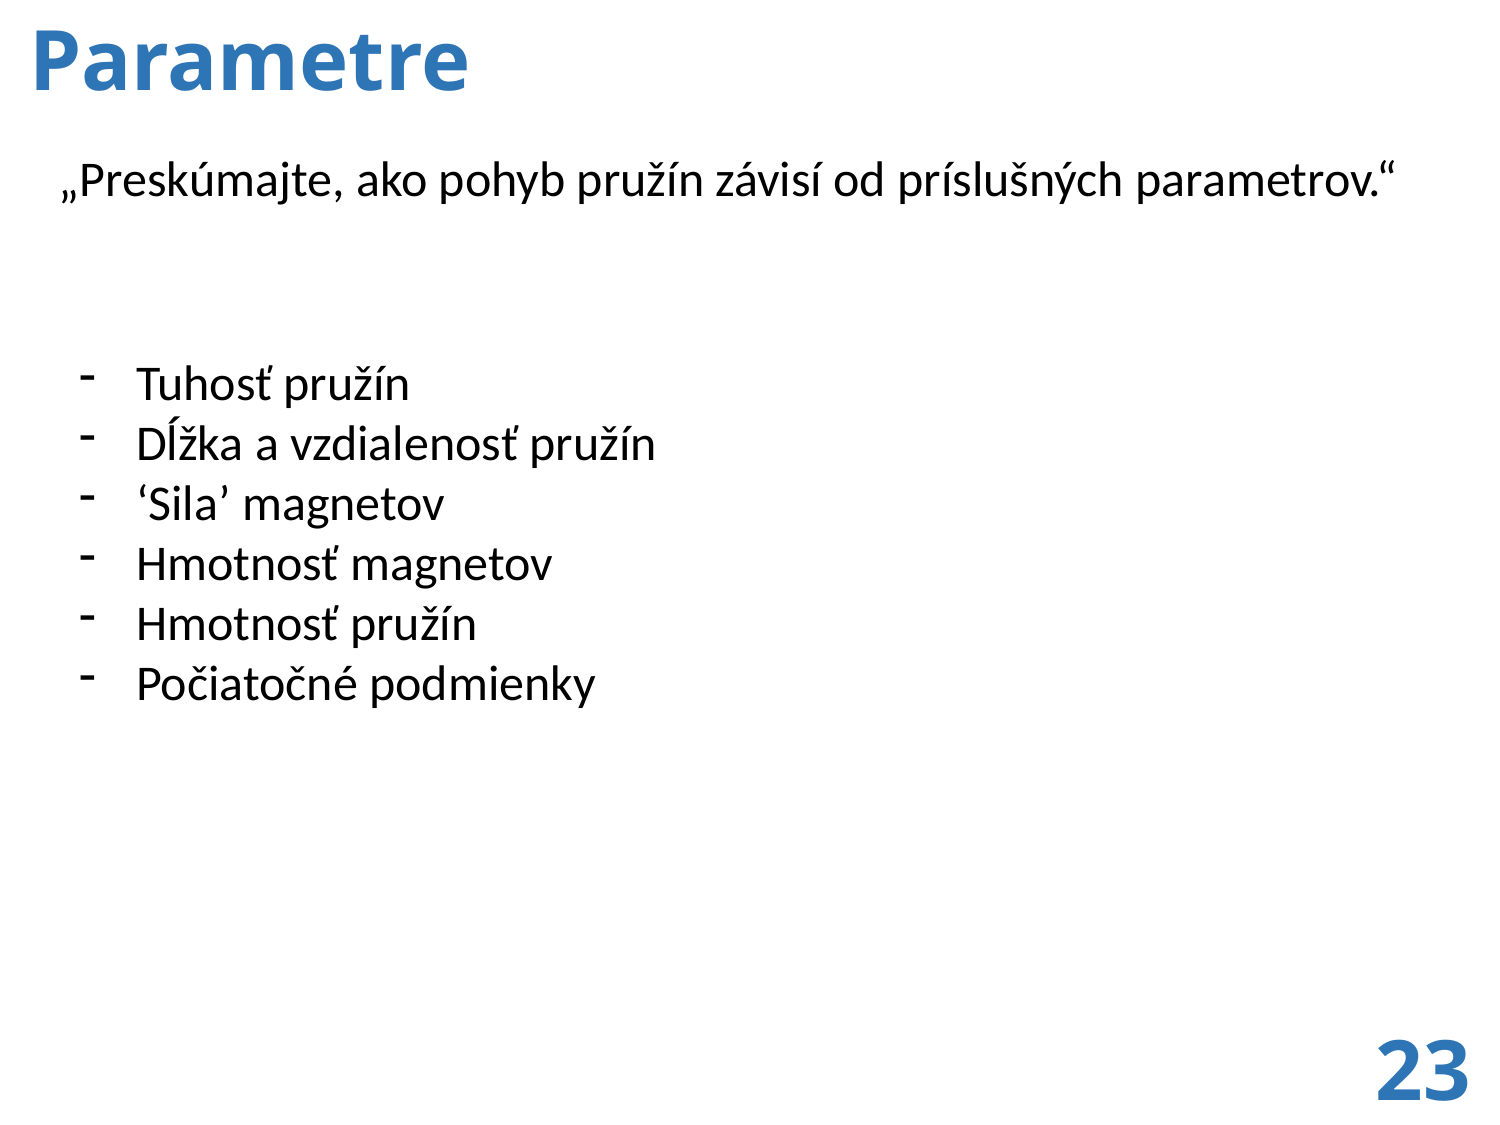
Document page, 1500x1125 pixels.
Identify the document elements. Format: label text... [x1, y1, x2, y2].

text_box „Preskúmajte, ako pohyb pružín závisí od príslušných parametrov.“ [43, 139, 1414, 215]
title Parametre [14, 11, 1309, 140]
text_box Tuhosť pružín Dĺžka a vzdialenosť pružín ‘Sila’ magnetov Hmotnosť magnetov Hmotnosť pružín Počiatočné podmienky [65, 343, 1435, 779]
slide_number 23 [1256, 1009, 1486, 1114]
